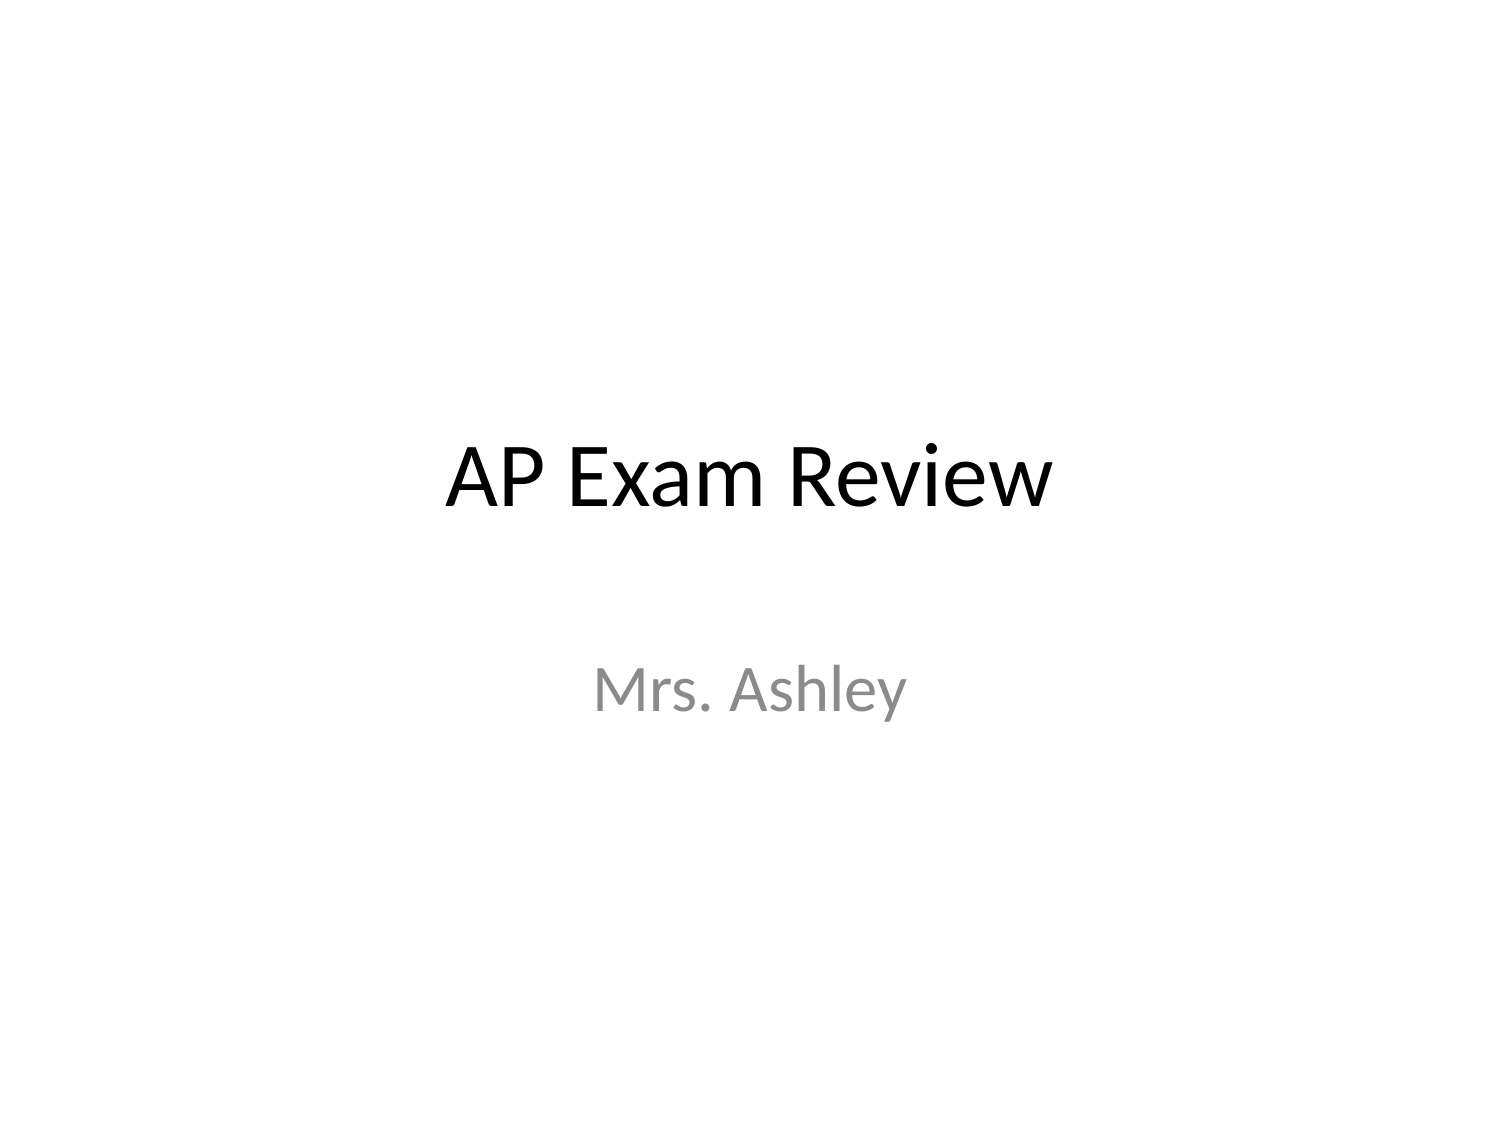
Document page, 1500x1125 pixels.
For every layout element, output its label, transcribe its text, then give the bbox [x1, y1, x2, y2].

title AP Exam Review [112, 349, 1388, 591]
subtitle Mrs. Ashley [225, 637, 1275, 925]
